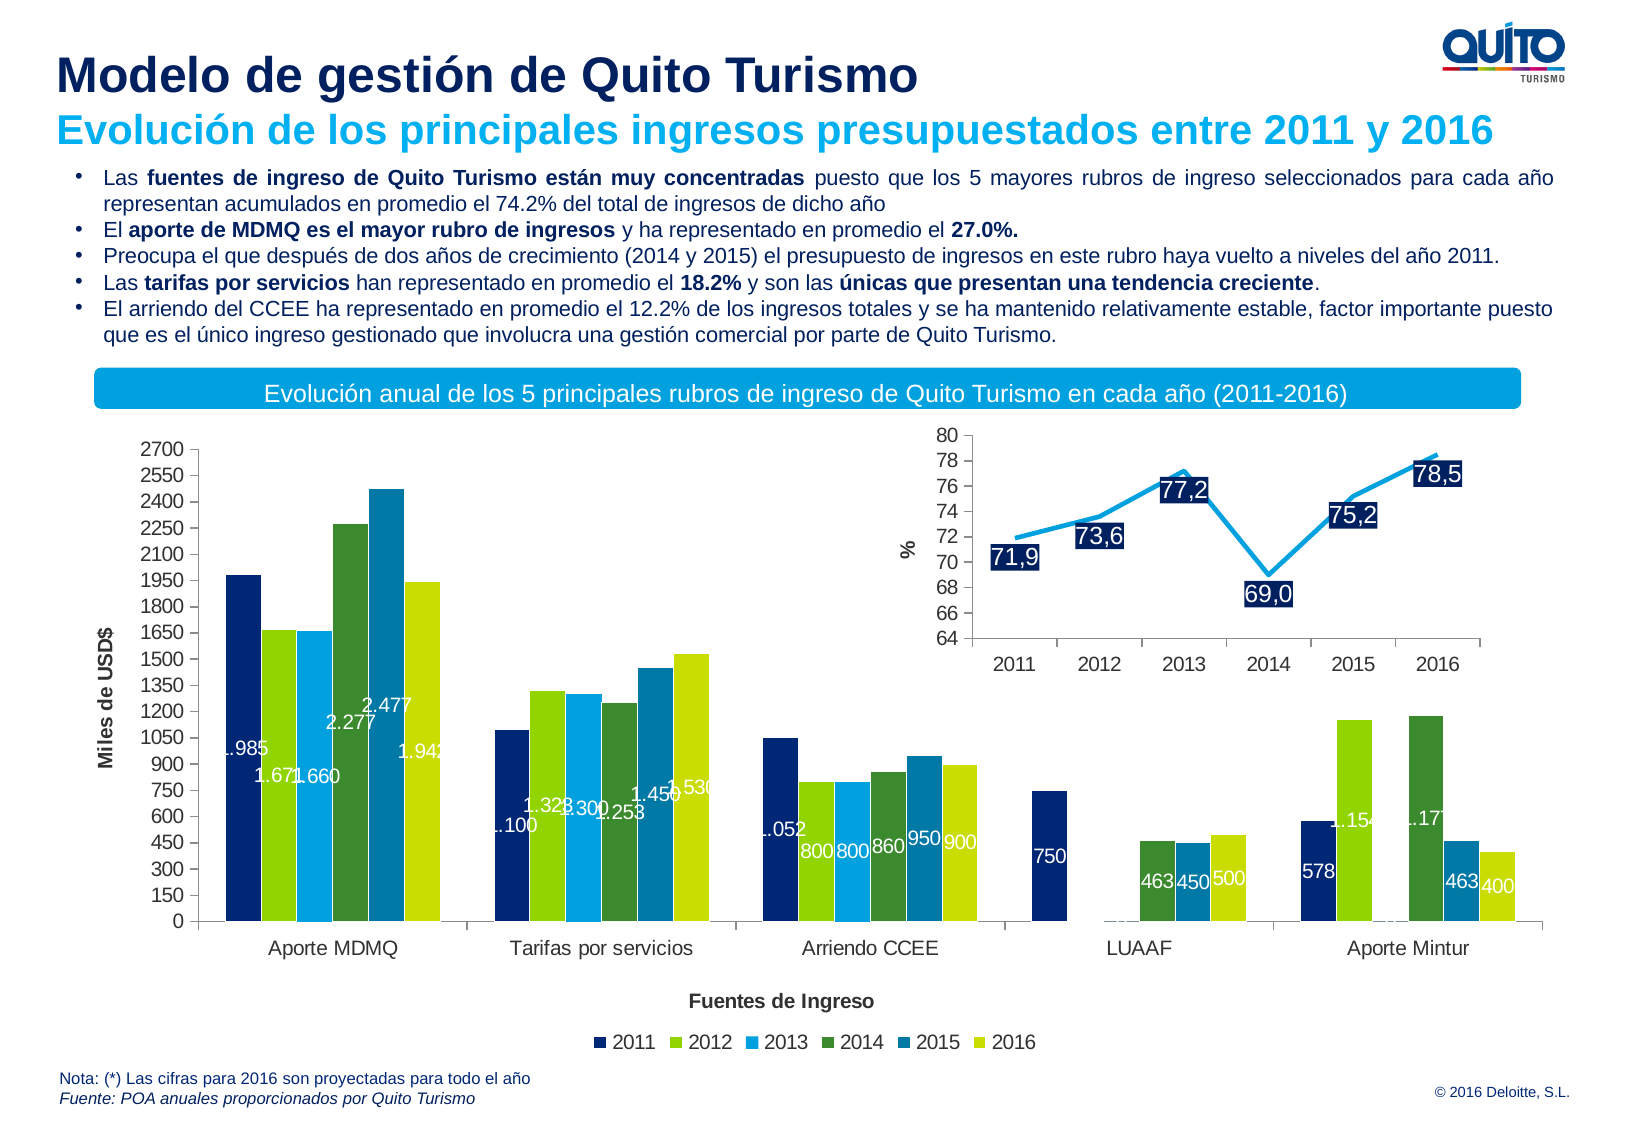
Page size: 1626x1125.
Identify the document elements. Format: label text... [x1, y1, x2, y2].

text_box Nota: (*) Las cifras para 2016 son proyectadas para todo el año Fuente: POA anuales proporcionados por Quito Turismo [44, 1060, 1474, 1125]
picture [1436, 19, 1571, 86]
text_box Modelo de gestión de Quito Turismo Evolución de los principales ingresos presupuestados entre 2011 y 2016 [56, 42, 1569, 147]
chart [86, 419, 1544, 1061]
text_box Las fuentes de ingreso de Quito Turismo están muy concentradas puesto que los 5 mayores rubros de ingreso seleccionados para cada año representan acumulados en promedio el 74.2% del total de ingresos de dicho año El aporte de MDMQ es el mayor rubro de ingresos y ha representado en promedio el 27.0%. Preocupa el que después de dos años de crecimiento (2014 y 2015) el presupuesto de ingresos en este rubro haya vuelto a niveles del año 2011. Las tarifas por servicios han representado en promedio el 18.2% y son las únicas que presentan una tendencia creciente. El arriendo del CCEE ha representado en promedio el 12.2% de los ingresos totales y se ha mantenido relativamente estable, factor importante puesto que es el único ingreso gestionado que involucra una gestión comercial por parte de Quito Turismo. [69, 148, 1562, 362]
text_box Evolución anual de los 5 principales rubros de ingreso de Quito Turismo en cada año (2011-2016) [94, 367, 1522, 409]
